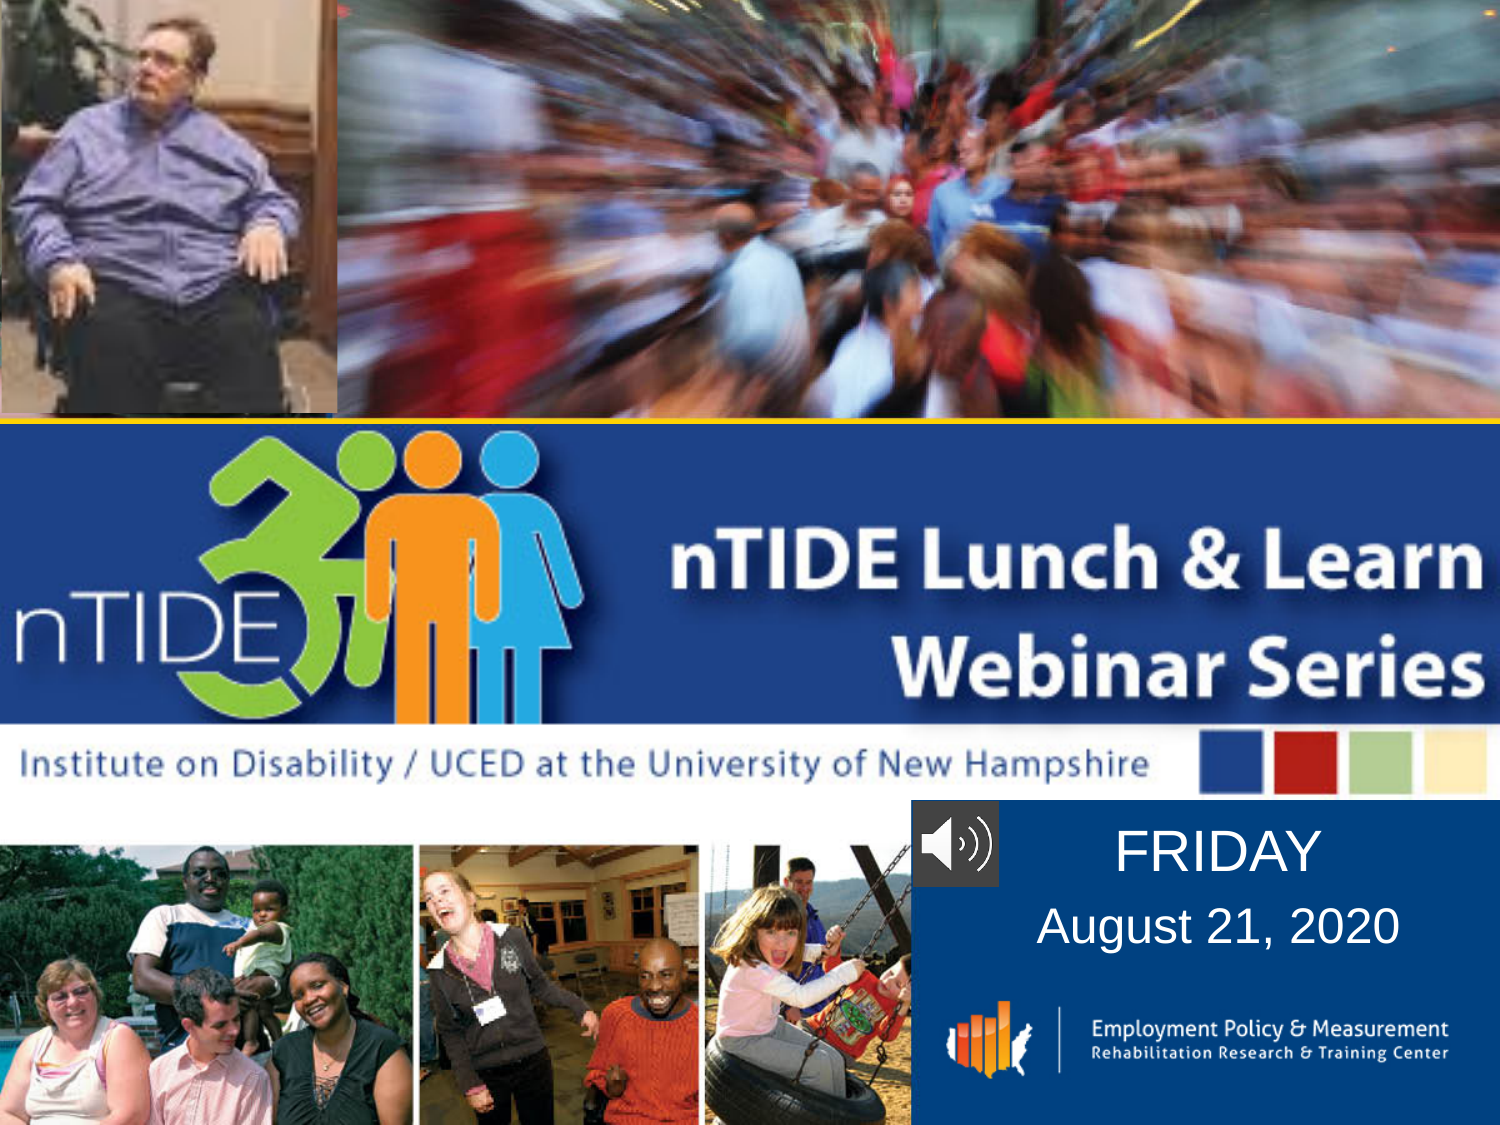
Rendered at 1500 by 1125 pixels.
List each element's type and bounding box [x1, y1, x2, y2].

text_box [0, 810, 1500, 1125]
picture [0, 424, 1500, 888]
text_box [0, 0, 1500, 422]
